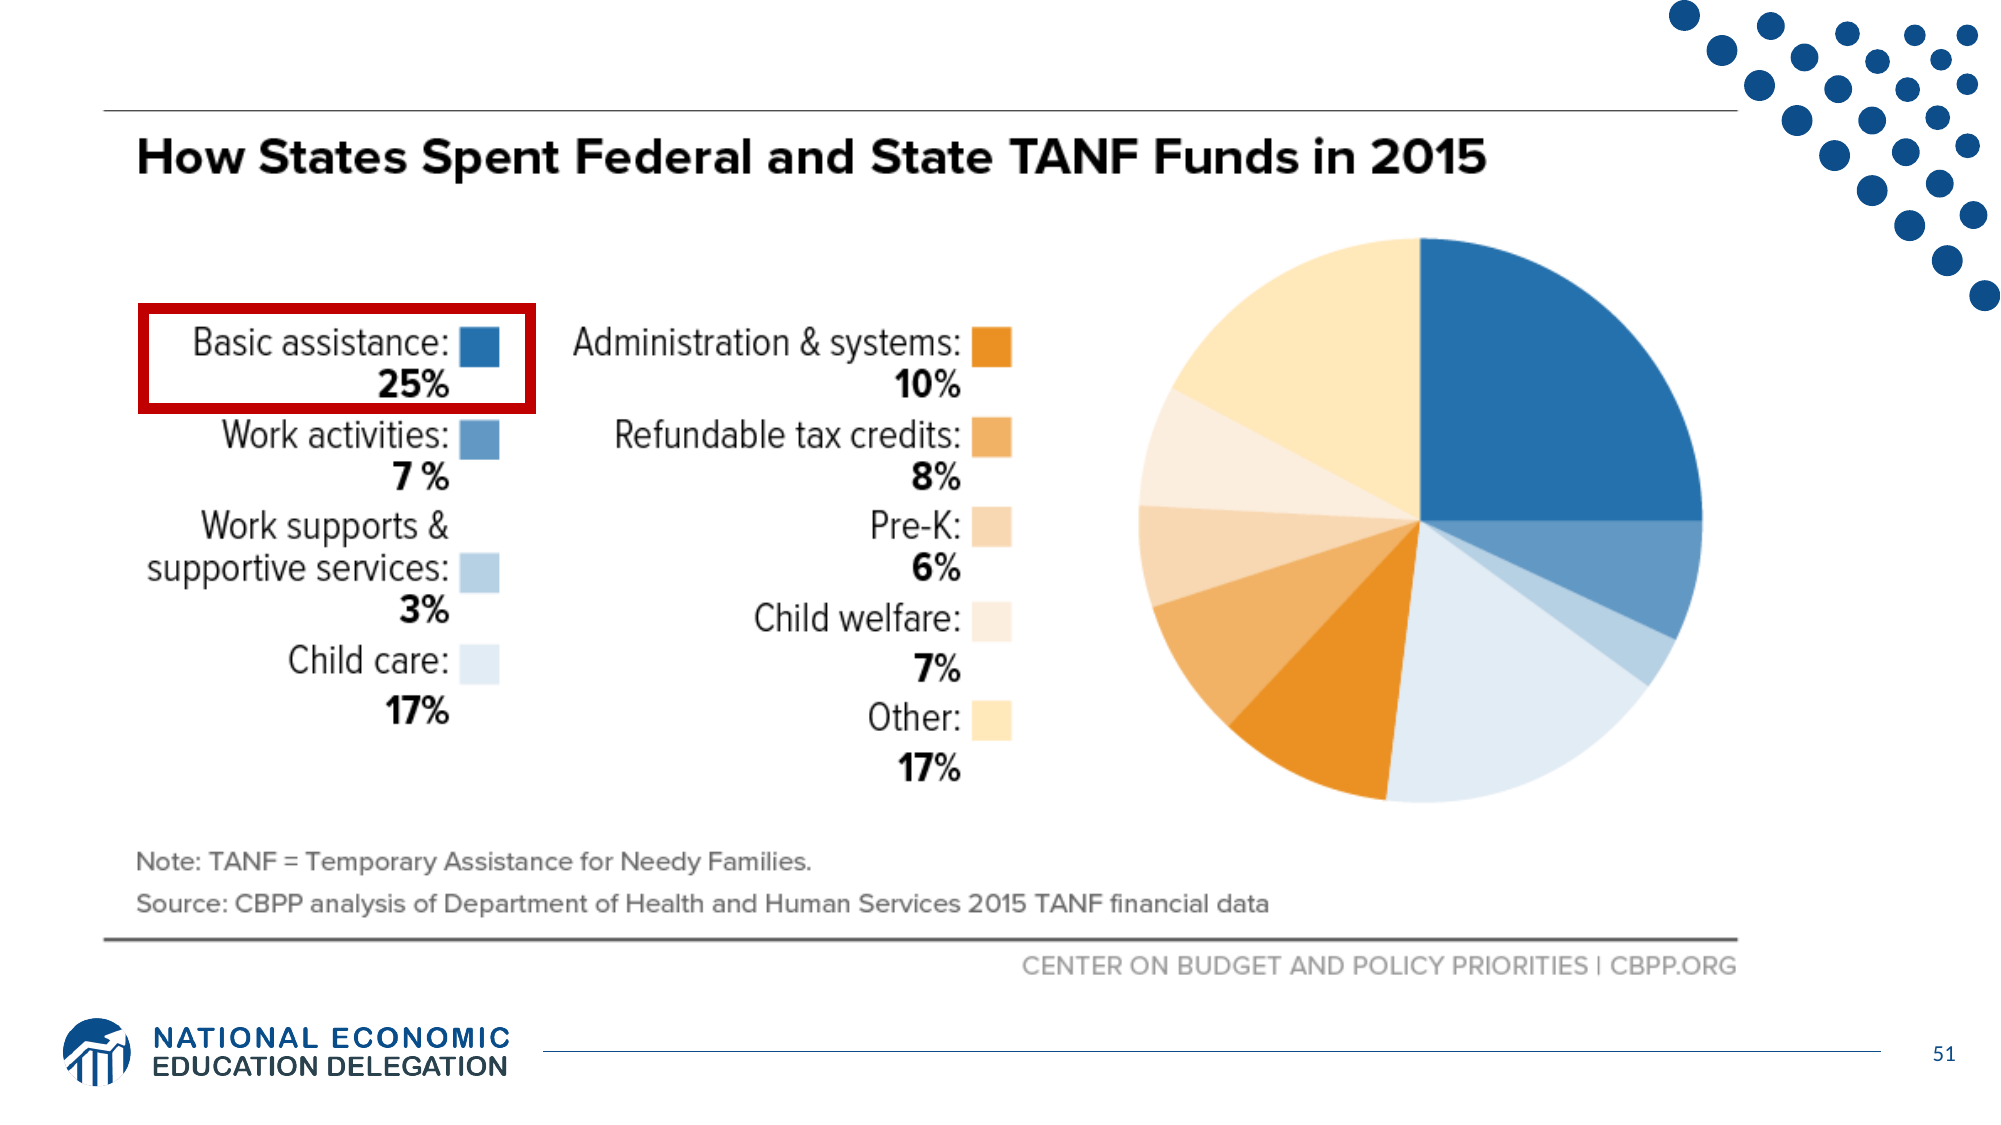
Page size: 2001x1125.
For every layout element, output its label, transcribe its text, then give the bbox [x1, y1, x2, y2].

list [101, 110, 1741, 1012]
picture [55, 1013, 520, 1091]
slide_number 51 [1521, 1022, 1972, 1082]
